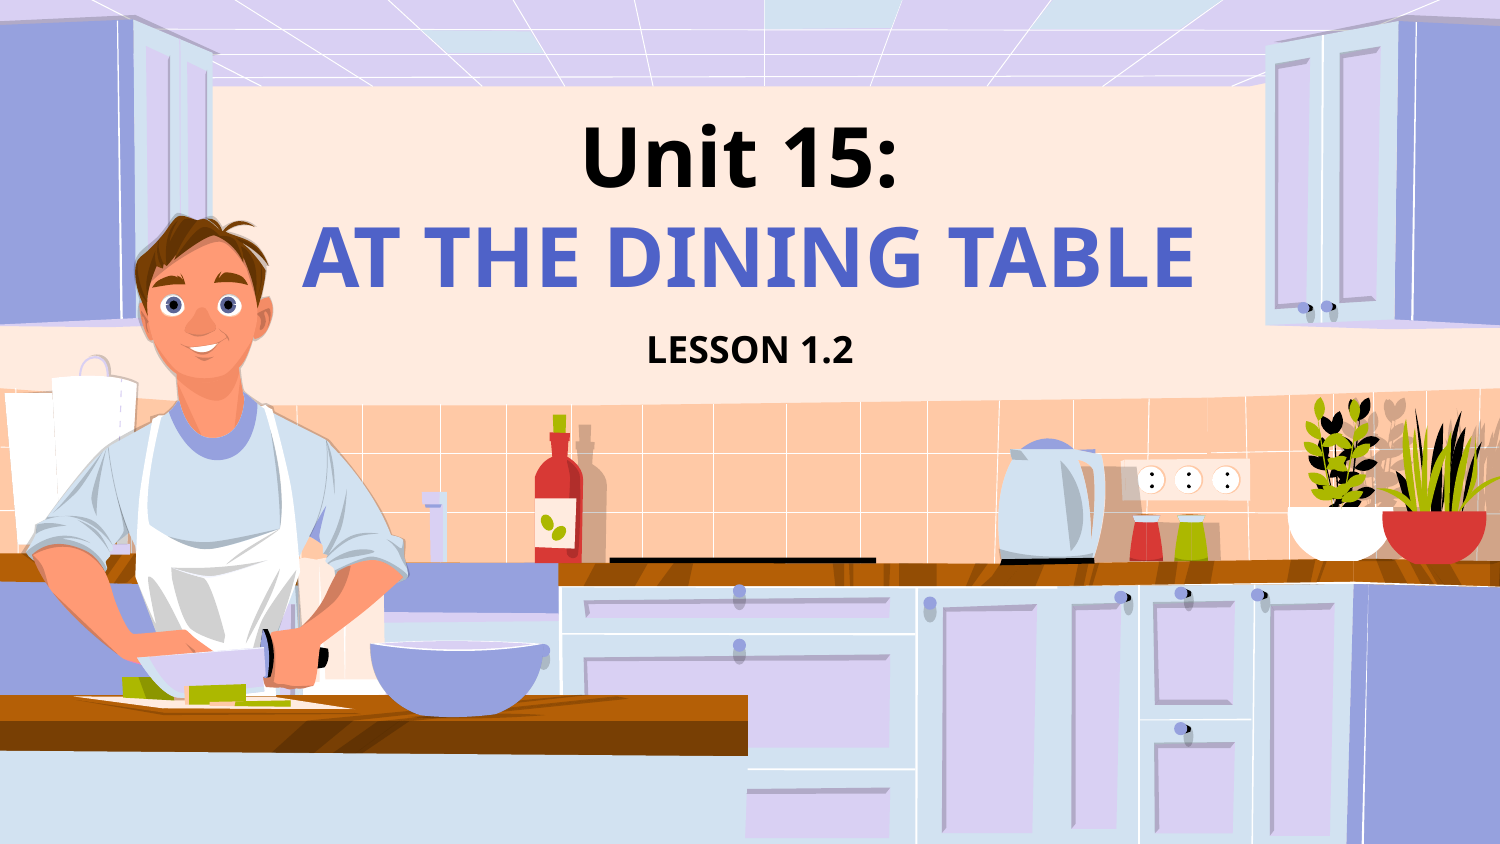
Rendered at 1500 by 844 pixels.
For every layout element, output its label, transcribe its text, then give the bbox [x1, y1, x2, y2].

title Unit 15: AT THE DINING TABLE [272, 100, 1228, 308]
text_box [0, 211, 749, 844]
subtitle LESSON 1.2 [754, 319, 1228, 378]
